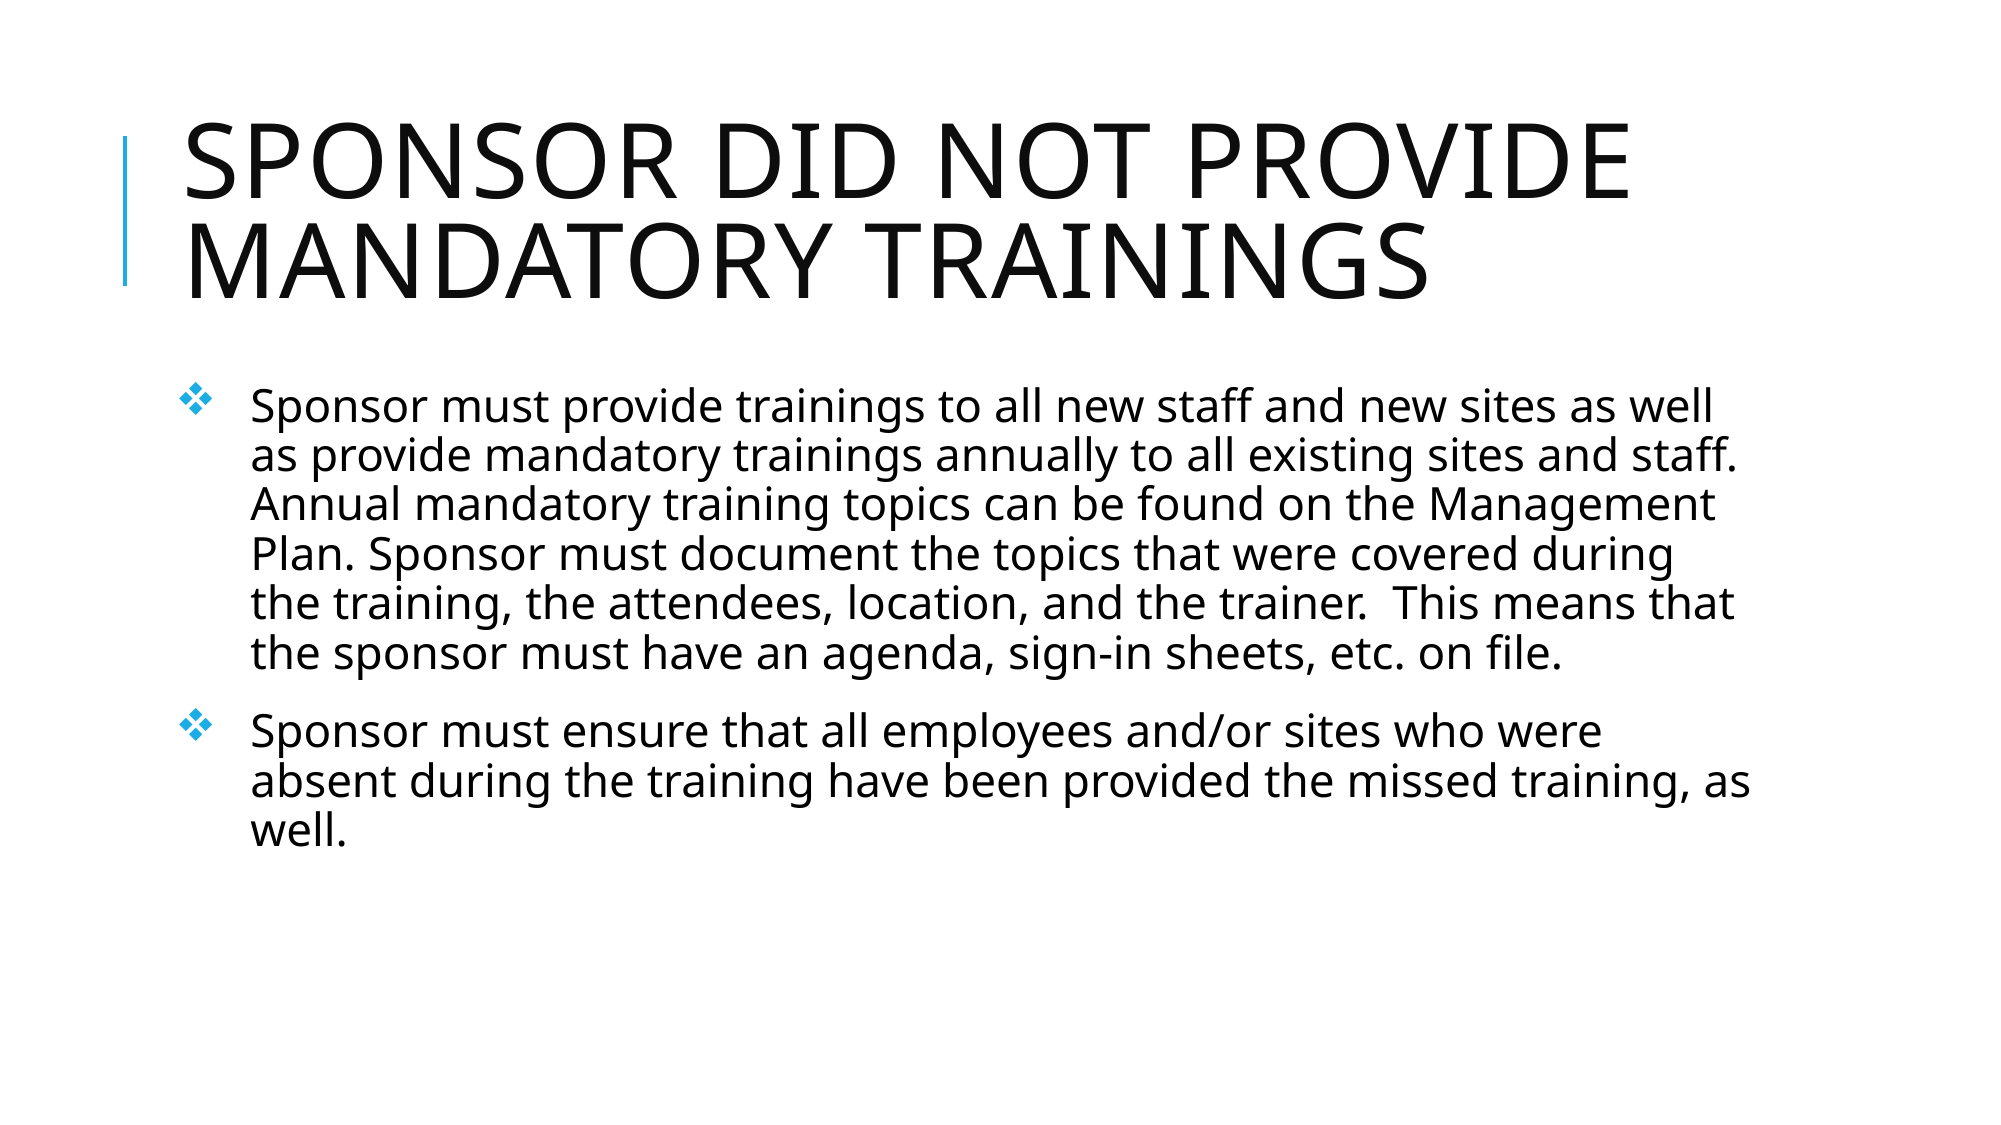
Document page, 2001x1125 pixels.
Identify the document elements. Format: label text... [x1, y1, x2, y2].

list Sponsor must provide trainings to all new staff and new sites as well as provide mandatory trainings annually to all existing sites and staff. Annual mandatory training topics can be found on the Management Plan. Sponsor must document the topics that were covered during the training, the attendees, location, and the trainer. This means that the sponsor must have an agenda, sign-in sheets, etc. on file. Sponsor must ensure that all employees and/or sites who were absent during the training have been provided the missed training, as well. [168, 375, 1763, 1035]
title Sponsor did not provide mandatory trainings [168, 96, 1763, 342]
